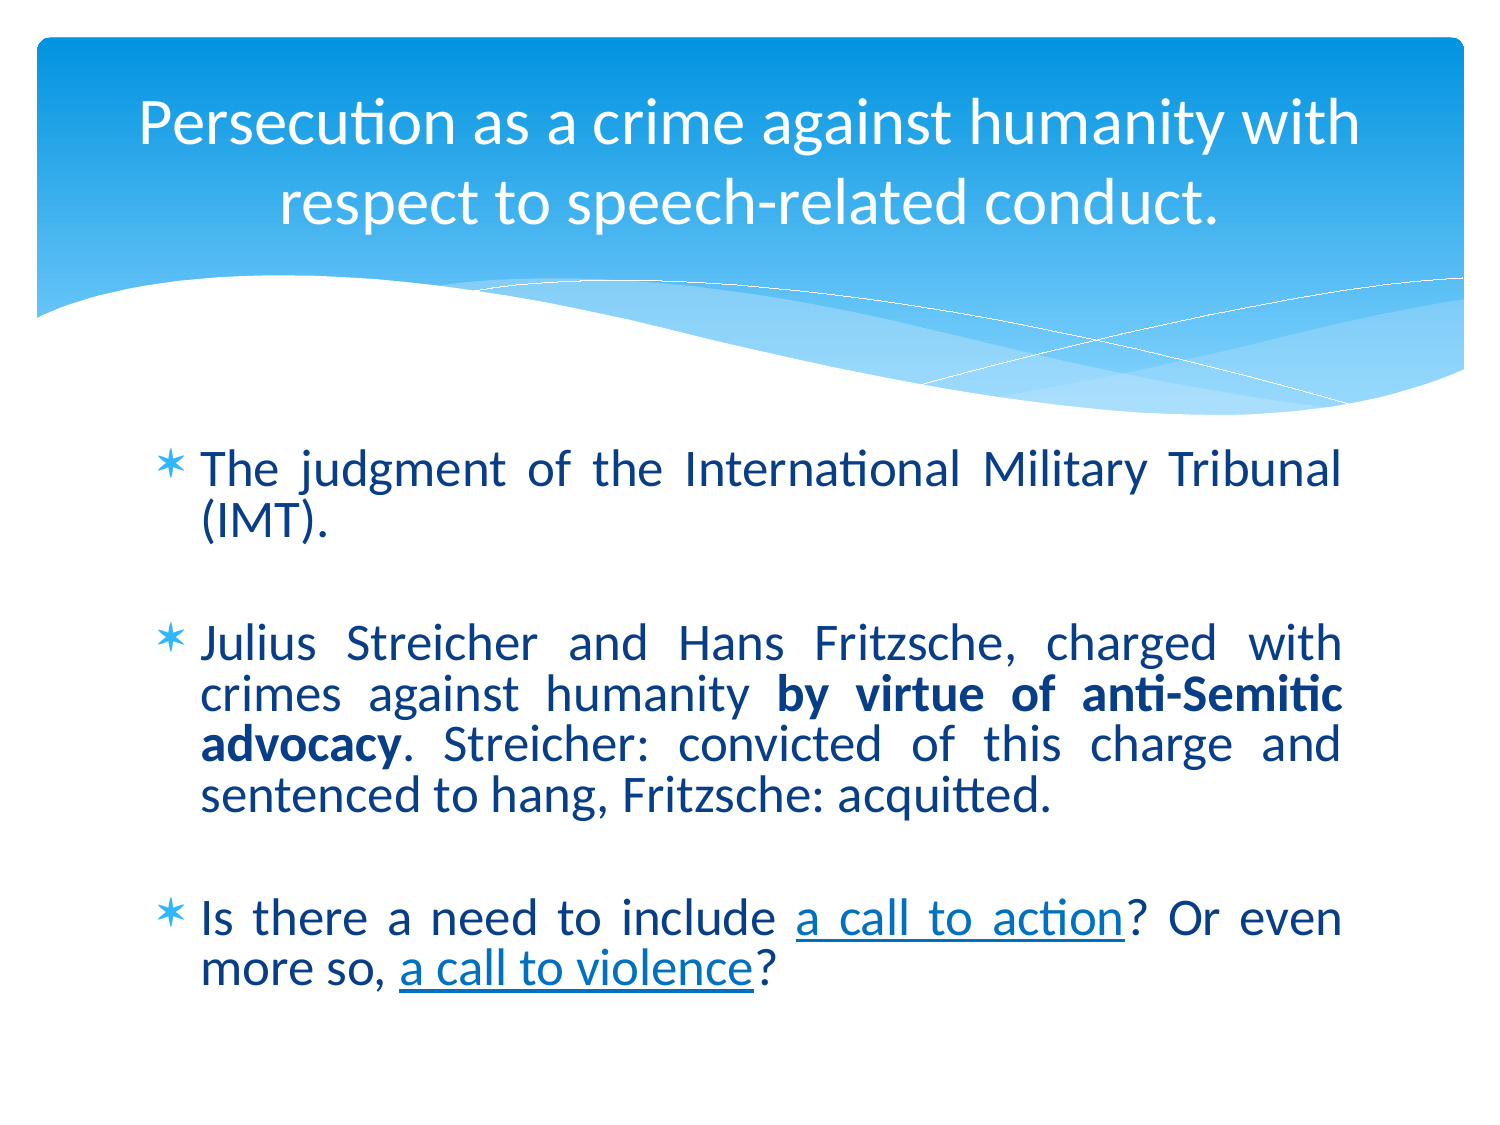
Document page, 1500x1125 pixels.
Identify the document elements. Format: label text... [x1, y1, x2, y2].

list The judgment of the International Military Tribunal (IMT). Julius Streicher and Hans Fritzsche, charged with crimes against humanity by virtue of anti-Semitic advocacy. Streicher: convicted of this charge and sentenced to hang, Fritzsche: acquitted. Is there a need to include a call to action? Or even more so, a call to violence? [143, 438, 1359, 1005]
title Persecution as a crime against humanity with respect to speech-related conduct. [75, 55, 1425, 261]
